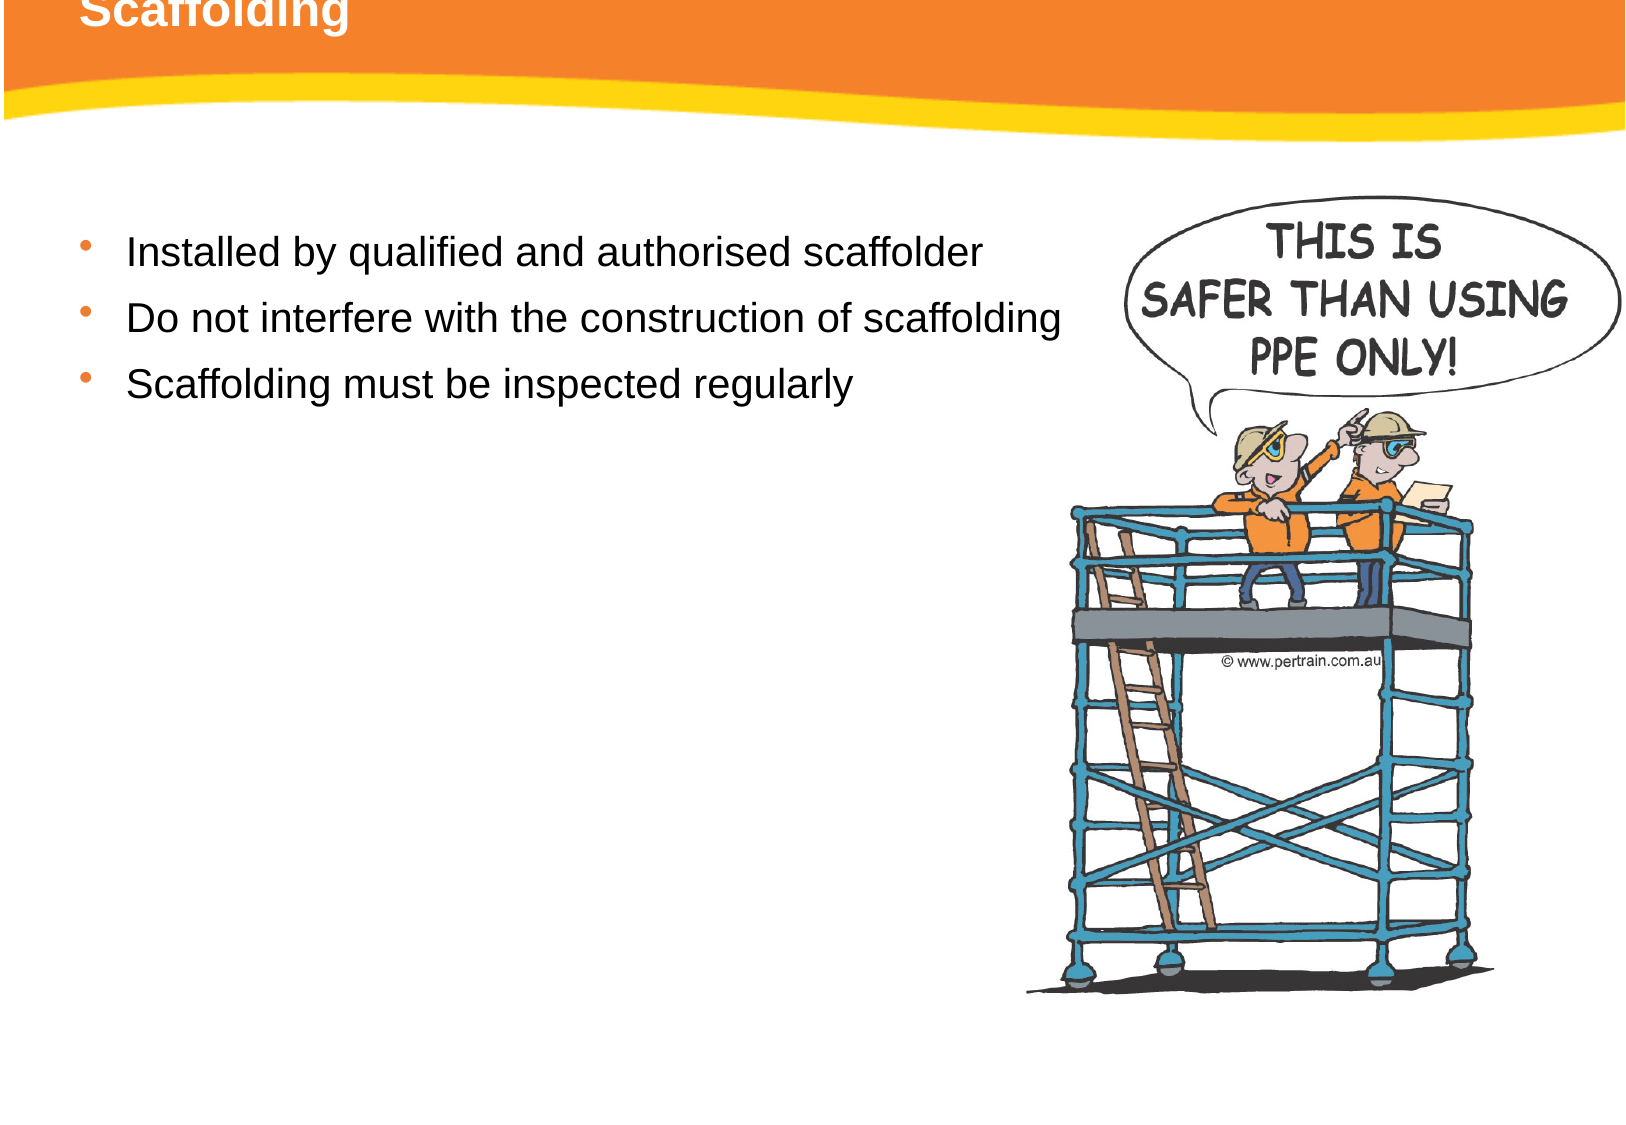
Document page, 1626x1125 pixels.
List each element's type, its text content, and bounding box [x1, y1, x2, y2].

picture [4, 0, 1626, 1075]
title Scaffolding [64, 0, 1606, 68]
list Installed by qualified and authorised scaffolder Do not interfere with the construction of scaffolding Scaffolding must be inspected regularly [64, 222, 1549, 1038]
